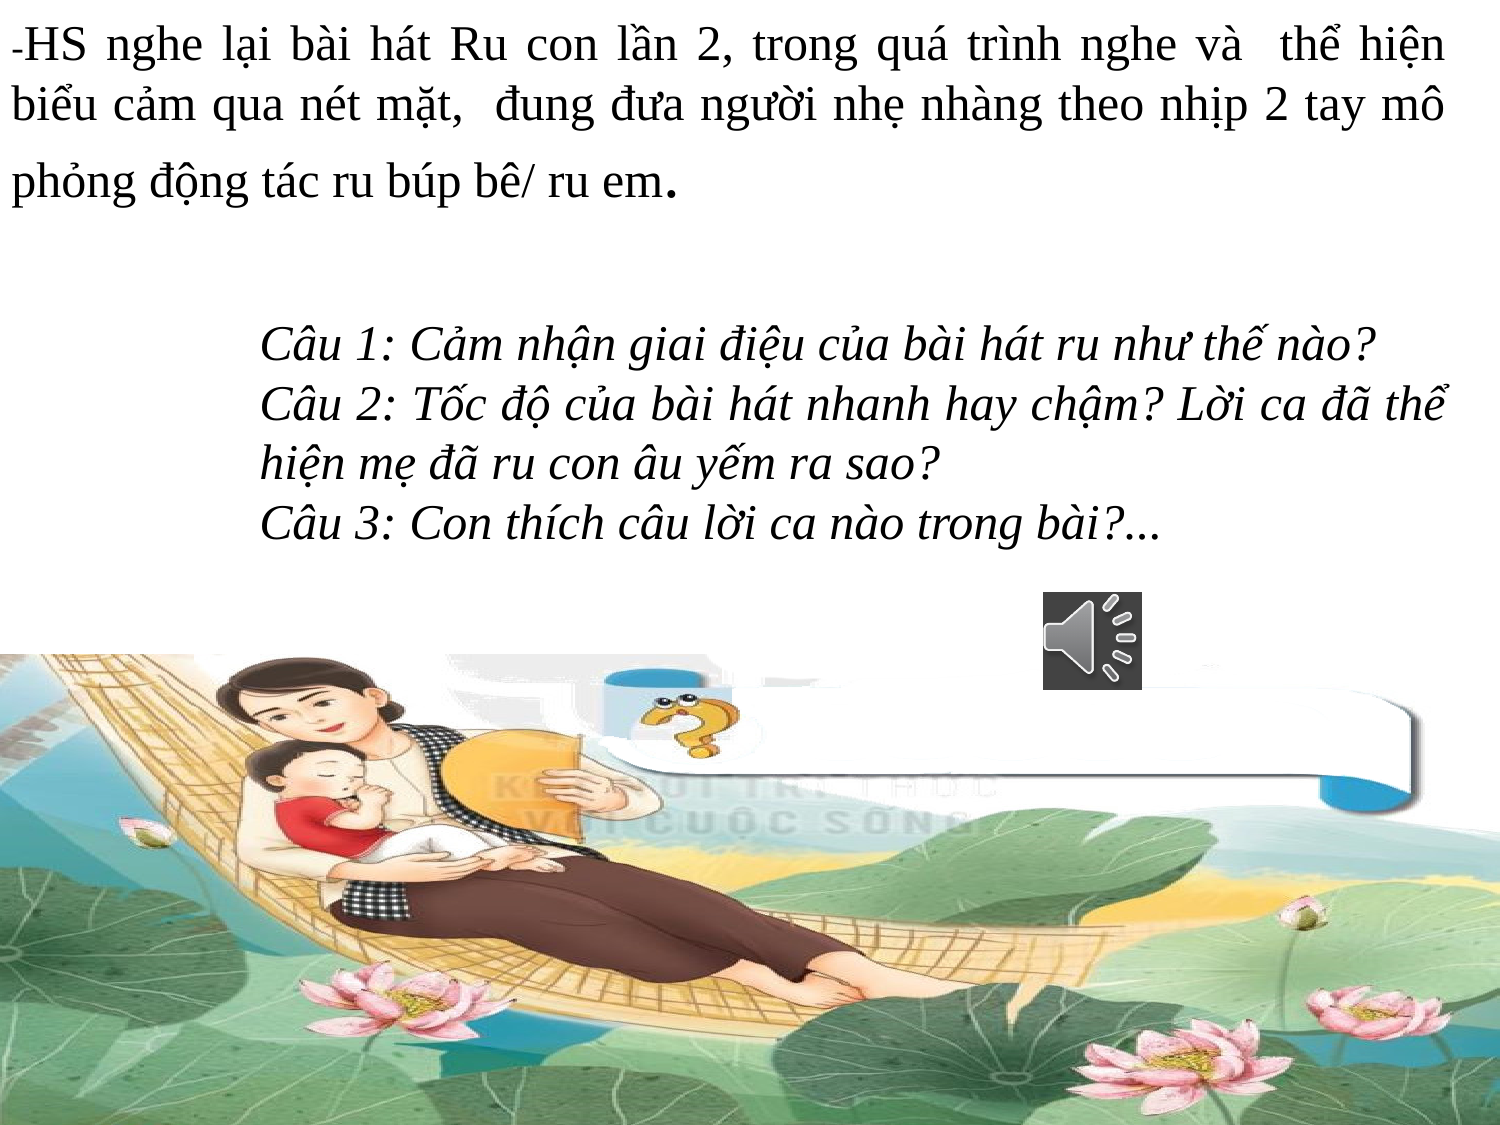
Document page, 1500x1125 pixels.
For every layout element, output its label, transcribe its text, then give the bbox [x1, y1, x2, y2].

picture [0, 590, 1500, 1125]
text_box Câu 1: Cảm nhận giai điệu của bài hát ru như thế nào? Câu 2: Tốc độ của bài hát nhanh hay chậm? Lời ca đã thể hiện mẹ đã ru con âu yếm ra sao? Câu 3: Con thích câu lời ca nào trong bài?... [244, 302, 1462, 558]
text_box -HS nghe lại bài hát Ru con lần 2, trong quá trình nghe và thể hiện biểu cảm qua nét mặt, đung đưa người nhẹ nhàng theo nhịp 2 tay mô phỏng động tác ru búp bê/ ru em. [0, 2, 1462, 218]
